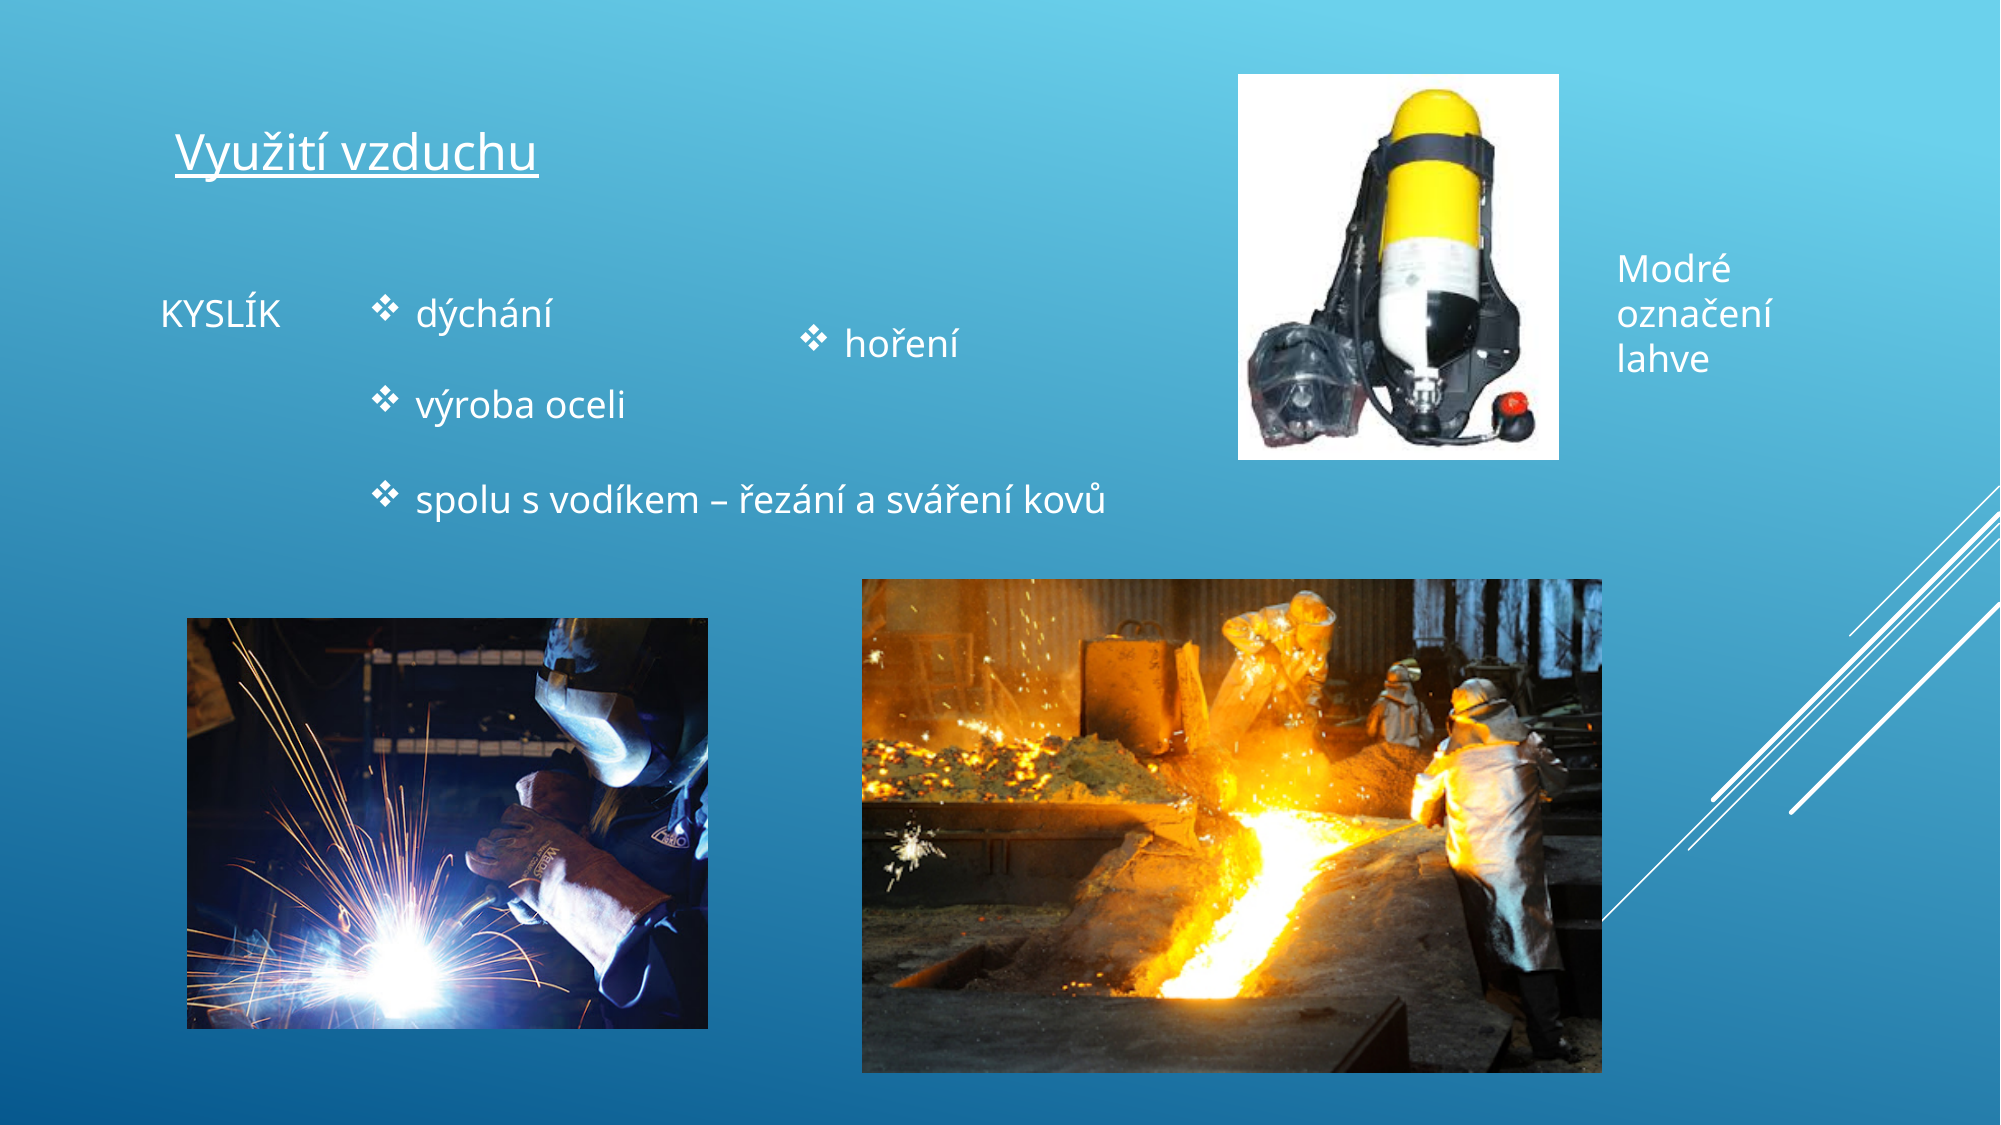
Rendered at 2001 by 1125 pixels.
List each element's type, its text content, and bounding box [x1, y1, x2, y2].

text_box spolu s vodíkem – řezání a sváření kovů [354, 468, 1341, 529]
text_box Využití vzduchu [160, 112, 1238, 188]
text_box KYSLÍK [145, 282, 308, 343]
picture [187, 618, 708, 1030]
picture [862, 579, 1602, 1073]
text_box výroba oceli [354, 374, 1061, 434]
text_box hoření [782, 312, 1103, 372]
text_box dýchání [354, 282, 953, 343]
picture [1238, 74, 1560, 460]
text_box Modré označení lahve [1601, 238, 1846, 388]
